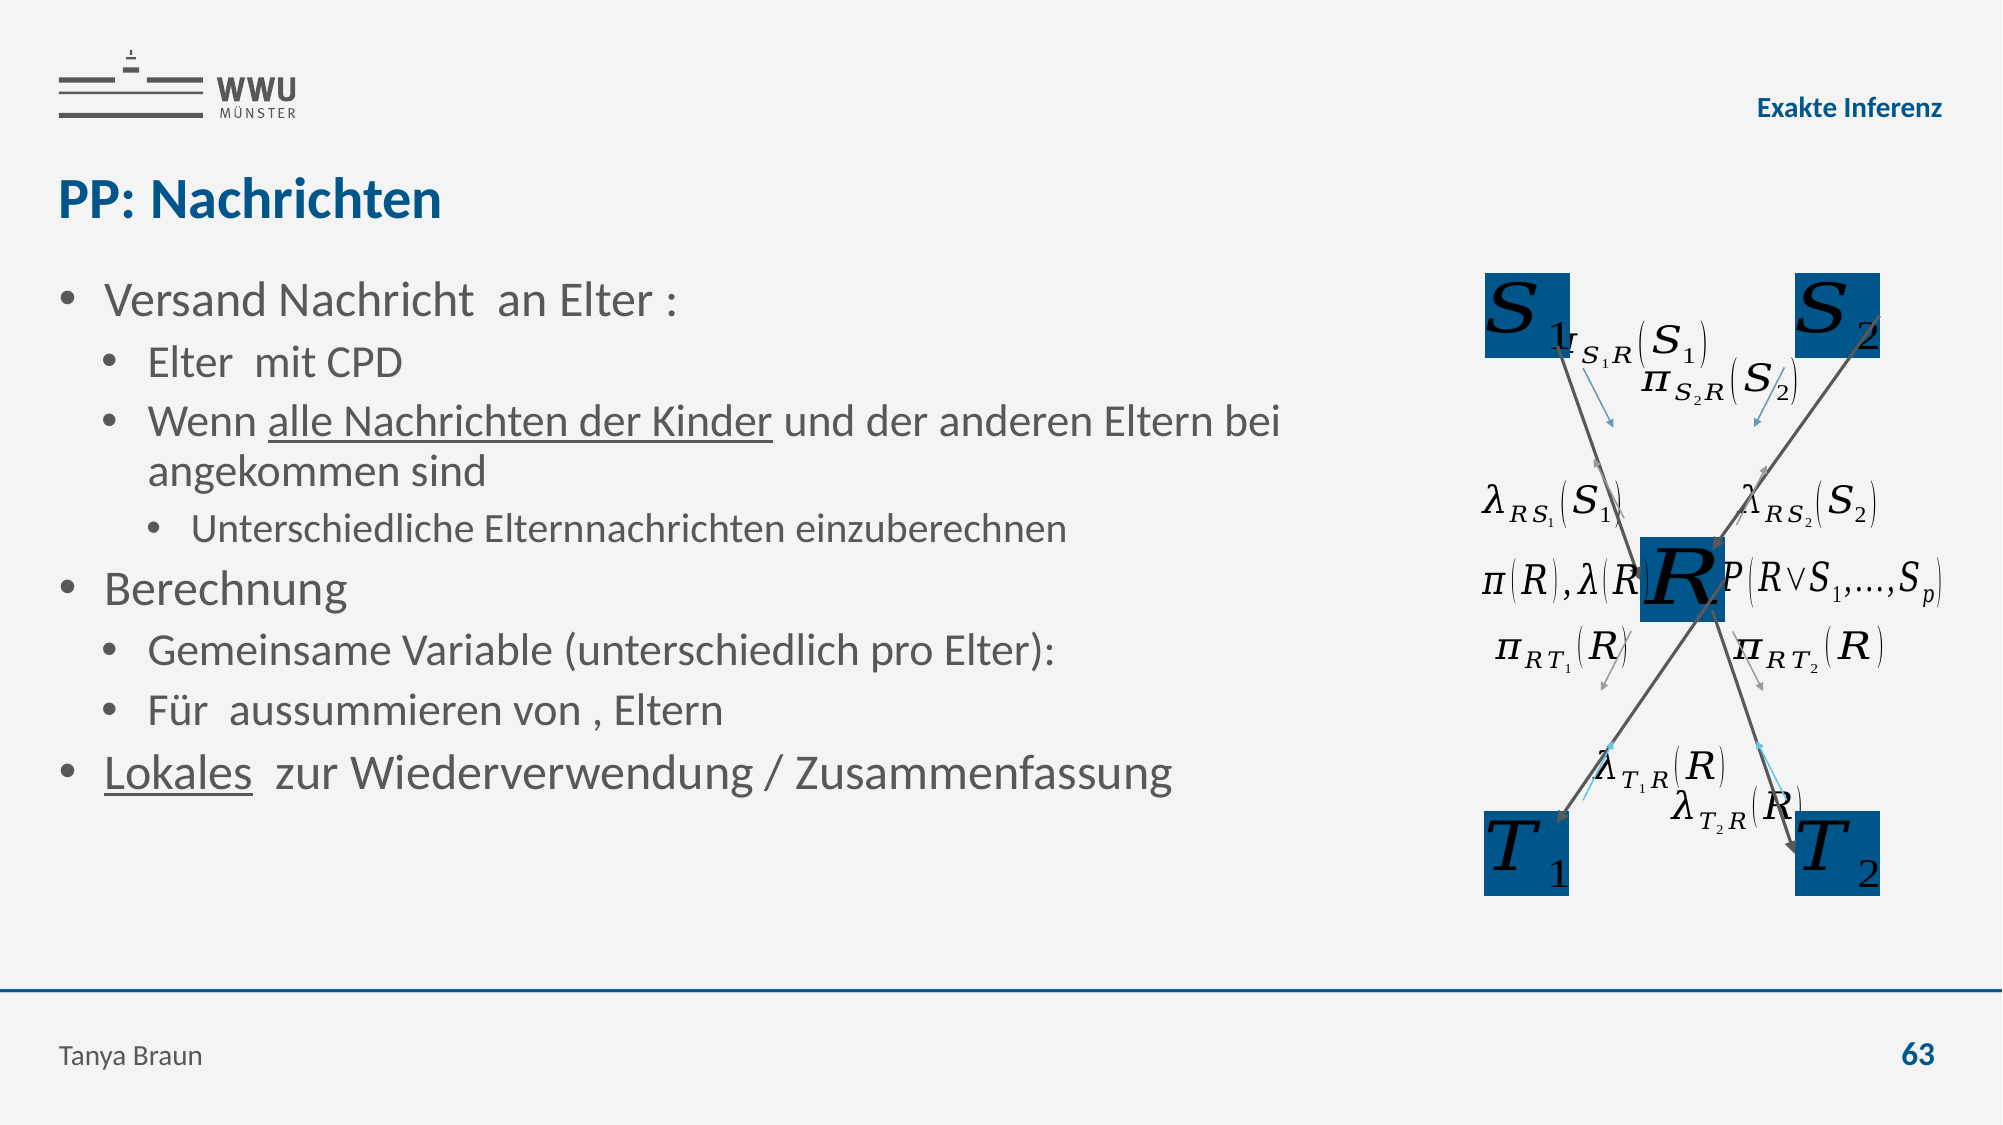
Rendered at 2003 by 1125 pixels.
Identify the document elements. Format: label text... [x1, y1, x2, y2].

slide_number Exakte Inferenz [590, 63, 1943, 123]
title PP: Nachrichten [59, 148, 1943, 243]
footer Tanya Braun [59, 1012, 1442, 1072]
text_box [1480, 273, 1943, 897]
slide_number 63 [1824, 1012, 1943, 1072]
